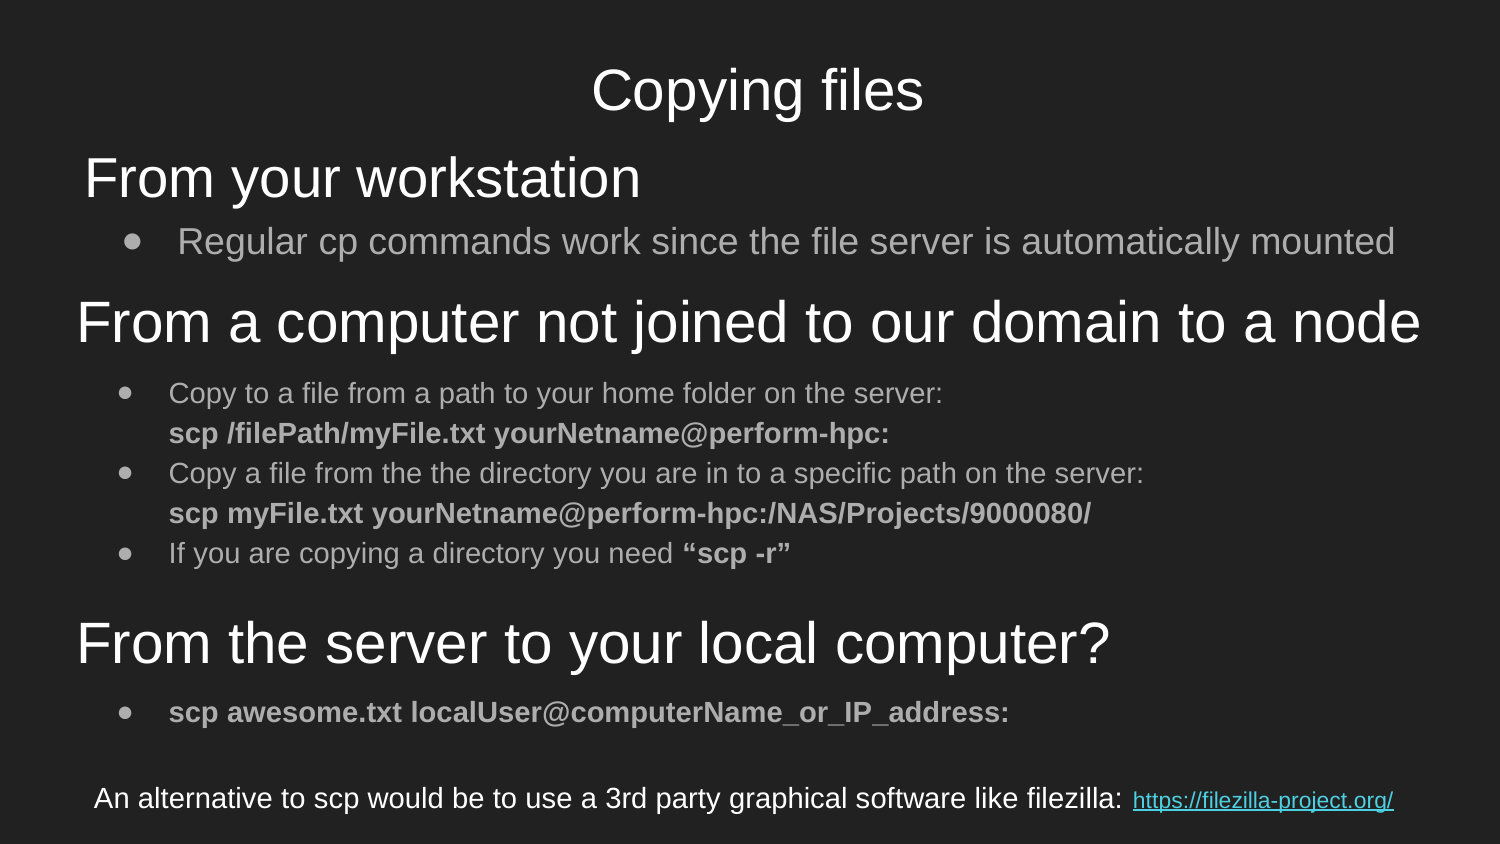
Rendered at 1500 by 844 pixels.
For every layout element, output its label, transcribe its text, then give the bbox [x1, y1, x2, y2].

list scp awesome.txt localUser@computerName_or_IP_address: [78, 673, 1500, 781]
title Copying files [59, 36, 1458, 131]
title From a computer not joined to our domain to a node [60, 269, 1459, 364]
list Regular cp commands work since the file server is automatically mounted [87, 195, 1485, 286]
text_box An alternative to scp would be to use a 3rd party graphical software like filezilla: https://filezilla-project.org/ [78, 763, 1468, 810]
list Copy to a file from a path to your home folder on the server: scp /filePath/myFile.txt yourNetname@perform-hpc: Copy a file from the the directory you are in to a specific path on the server: scp myFile.txt yourNetname@perform-hpc:/NAS/Projects/9000080/ If you are copying a directory you need “scp -r” [78, 353, 1477, 461]
title From your workstation [69, 126, 1468, 220]
title From the server to your local computer? [60, 590, 1459, 684]
